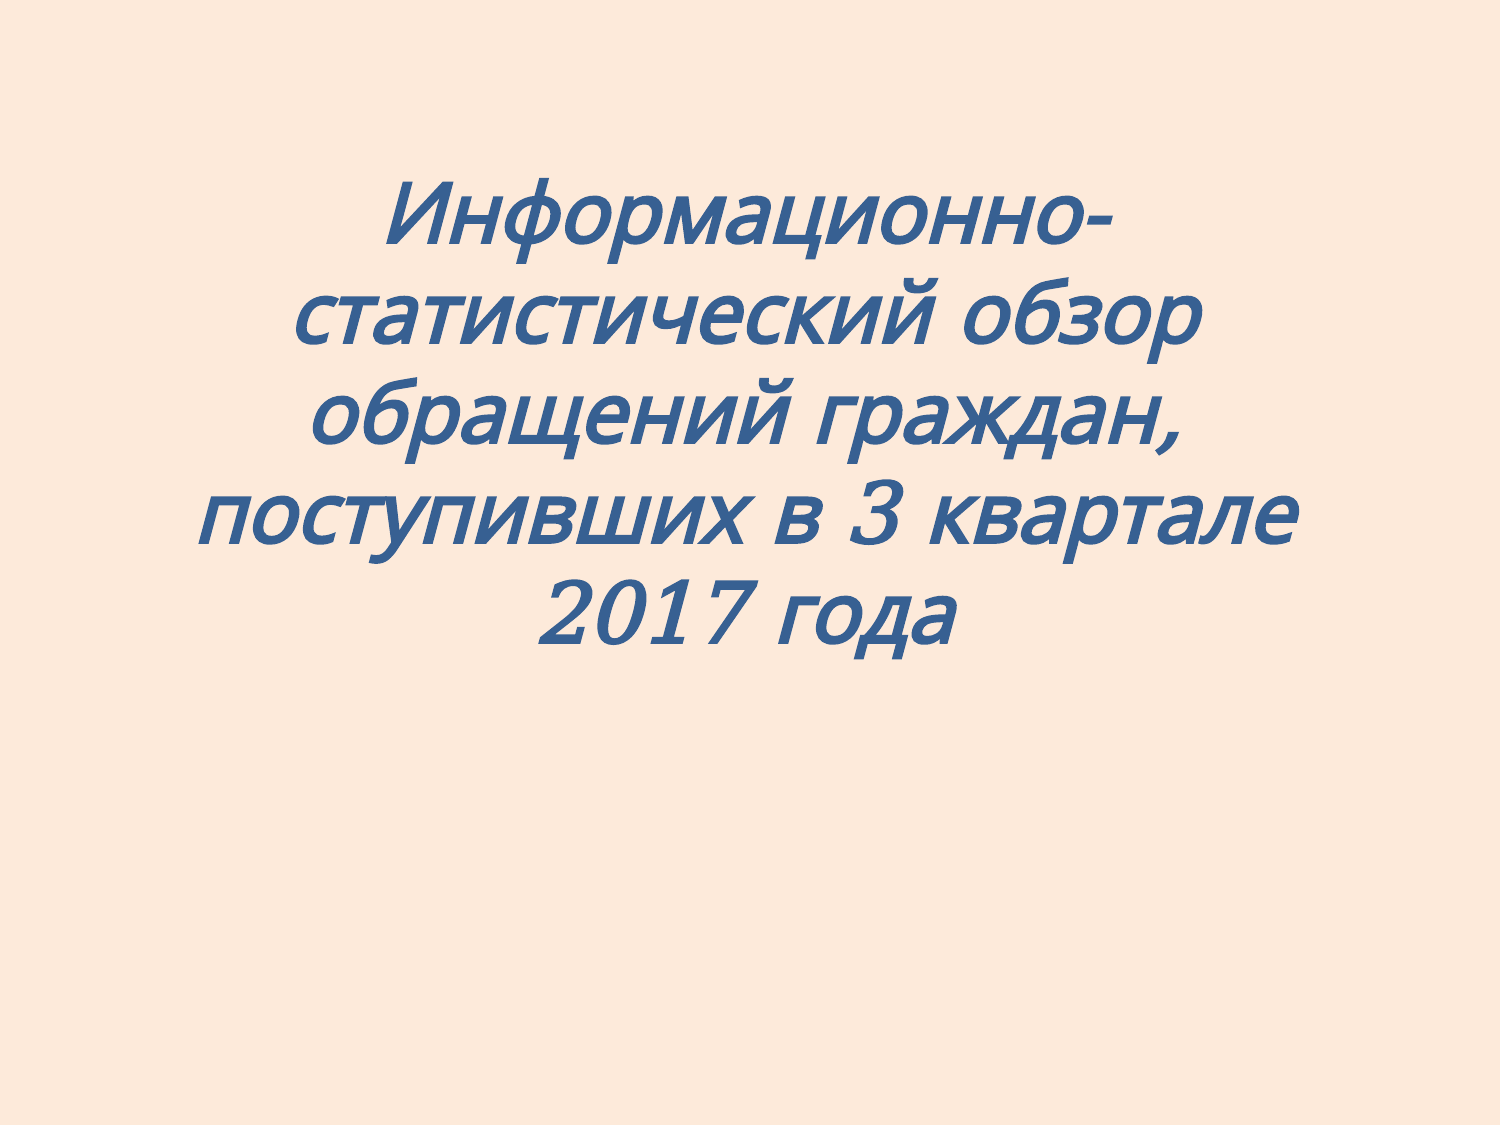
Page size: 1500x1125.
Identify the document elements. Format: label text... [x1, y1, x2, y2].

title Информационно-статистический обзор обращений граждан, поступивших в 3 квартале 2017 года [62, 45, 1425, 774]
